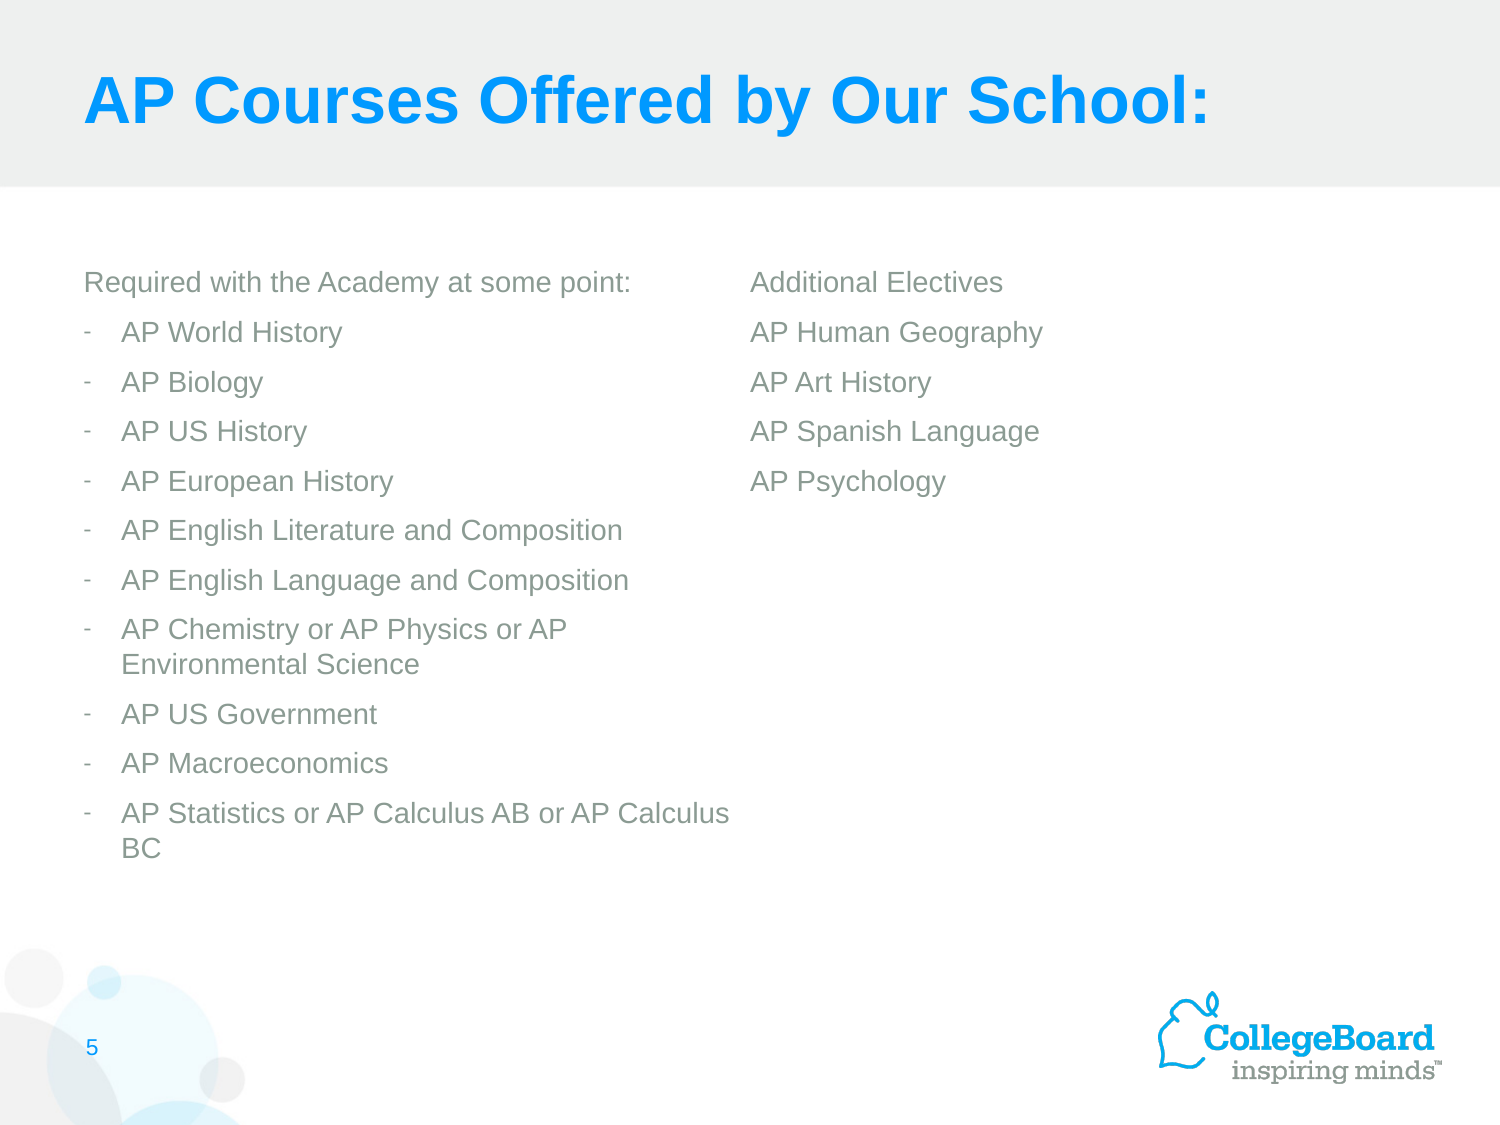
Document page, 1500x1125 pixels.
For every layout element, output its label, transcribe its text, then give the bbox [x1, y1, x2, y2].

slide_number 5 [70, 1025, 421, 1086]
picture [0, 0, 1500, 1125]
list Required with the Academy at some point: AP World History AP Biology AP US History AP European History AP English Literature and Composition AP English Language and Composition AP Chemistry or AP Physics or AP Environmental Science AP US Government AP Macroeconomics AP Statistics or AP Calculus AB or AP Calculus BC Additional Electives AP Human Geography AP Art History AP Spanish Language AP Psychology [68, 256, 1432, 967]
title AP Courses Offered by Our School: [68, 29, 1432, 164]
